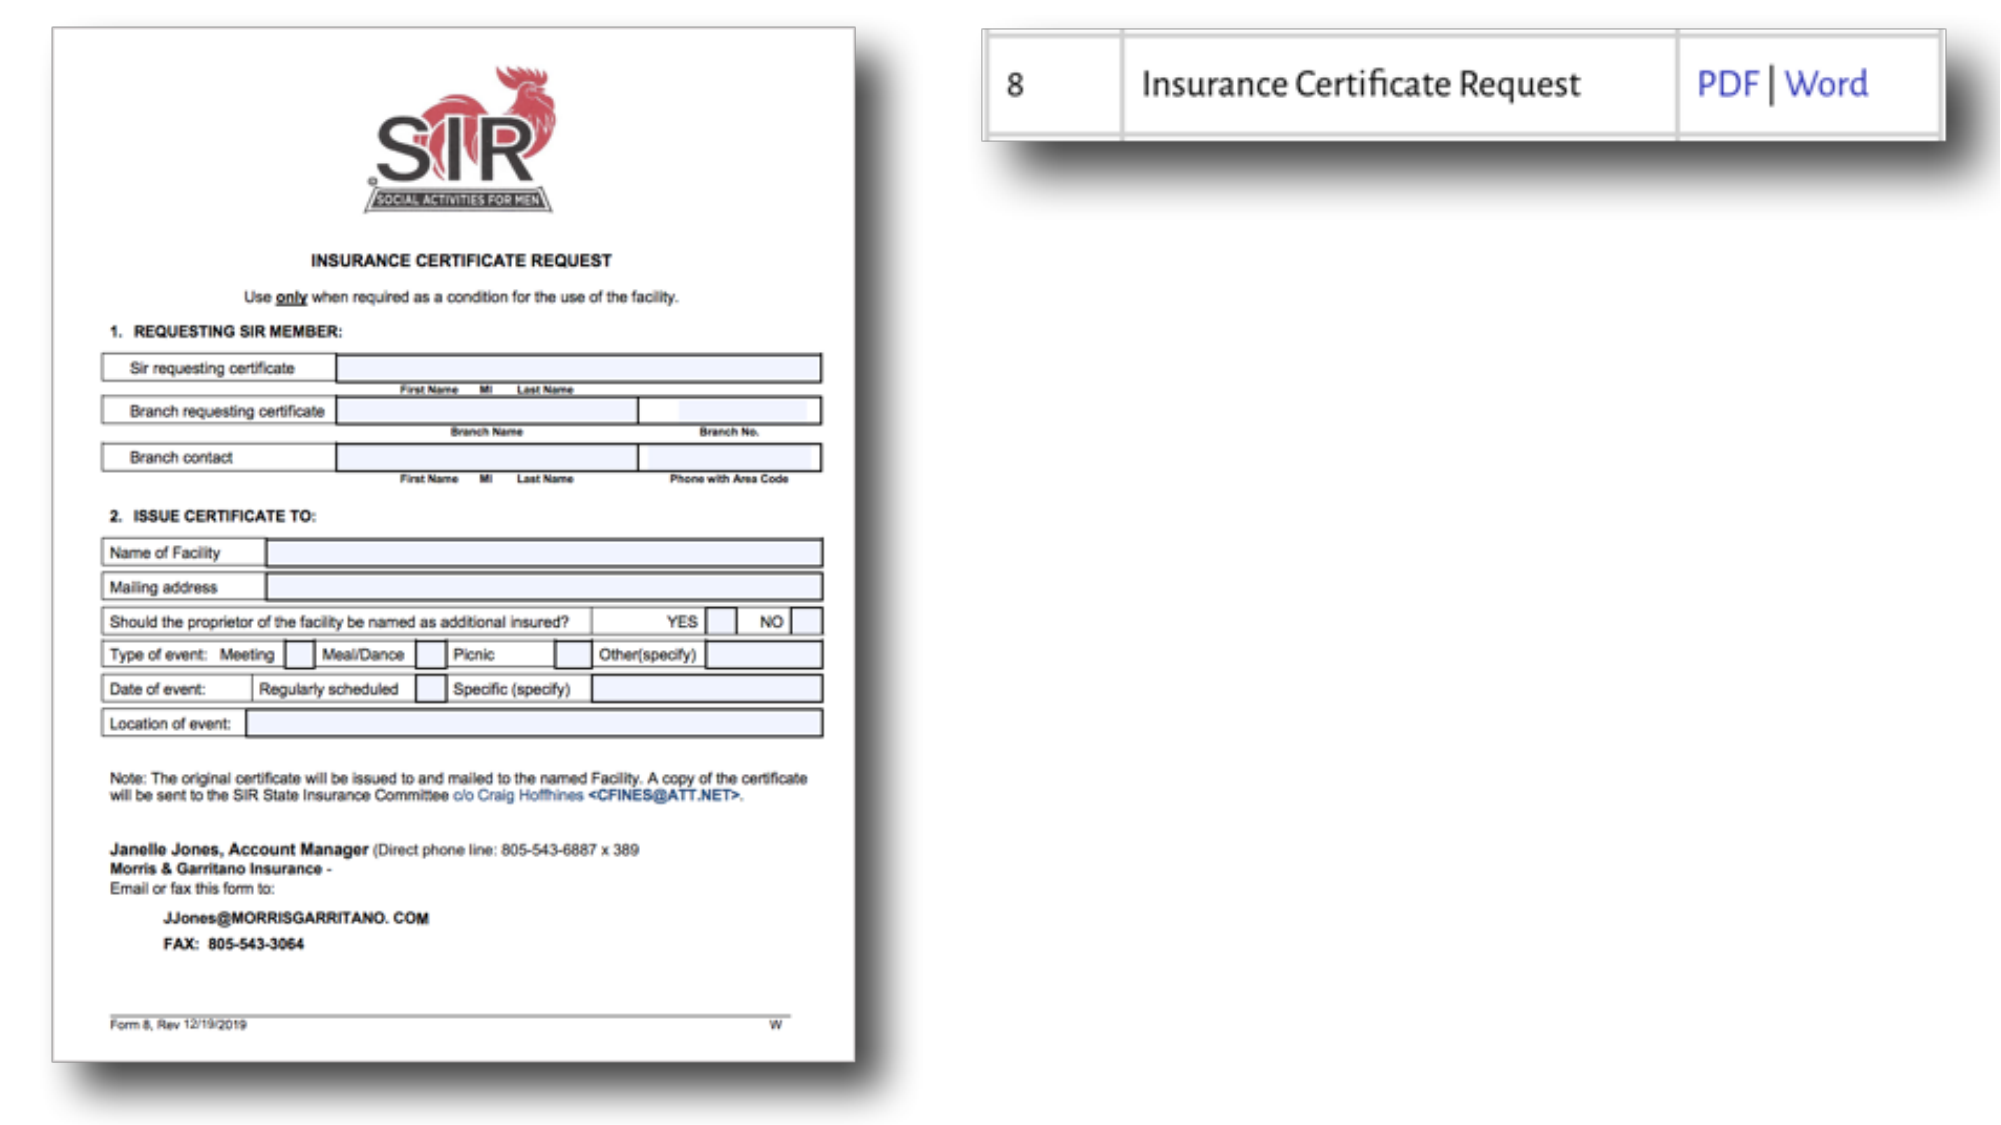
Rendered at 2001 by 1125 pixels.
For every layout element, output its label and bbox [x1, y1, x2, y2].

picture [40, 15, 923, 1125]
picture [968, 15, 2000, 220]
